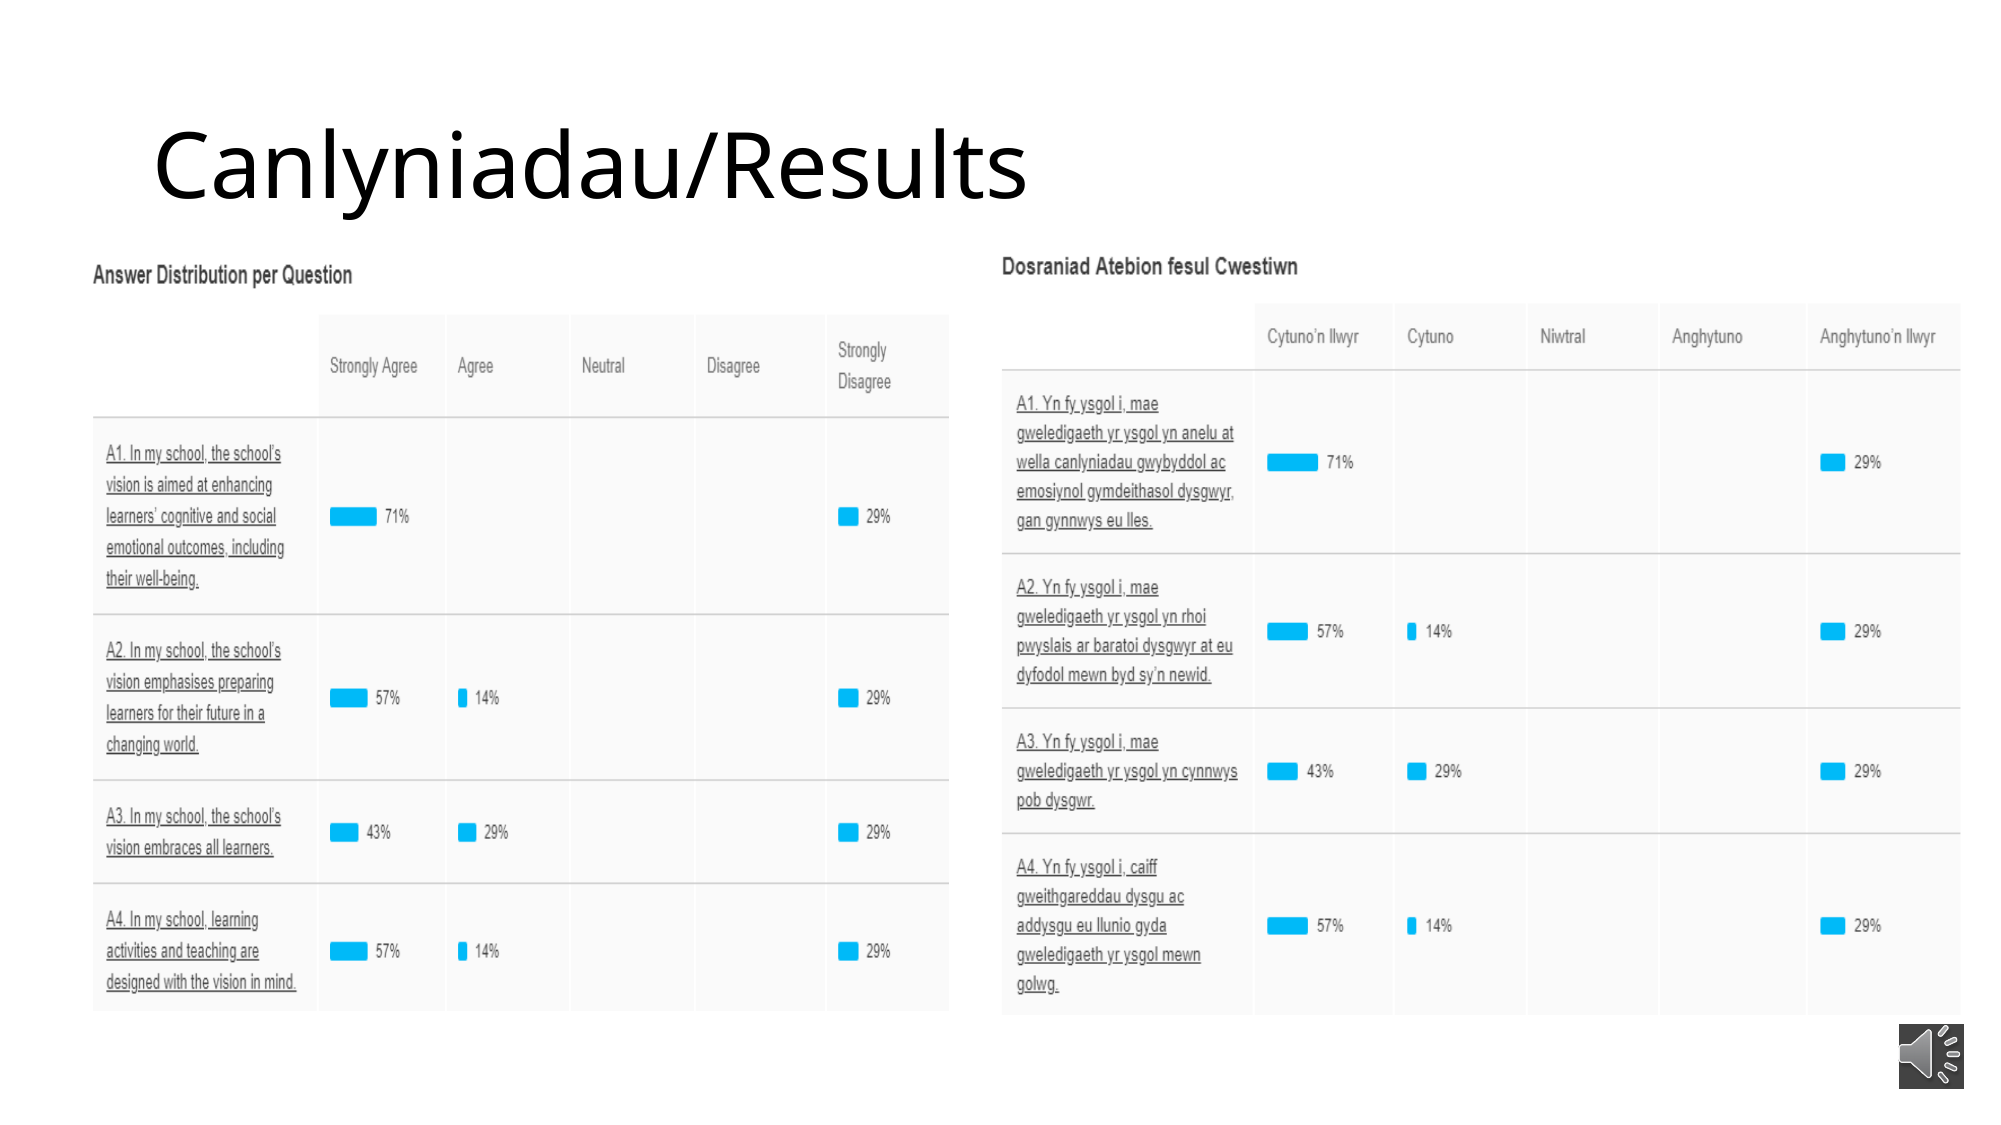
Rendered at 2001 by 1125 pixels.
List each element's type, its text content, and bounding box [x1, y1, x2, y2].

picture [984, 247, 1965, 1015]
picture [81, 251, 949, 1011]
picture [1897, 1022, 1965, 1090]
title Canlyniadau/Results [137, 59, 1863, 278]
